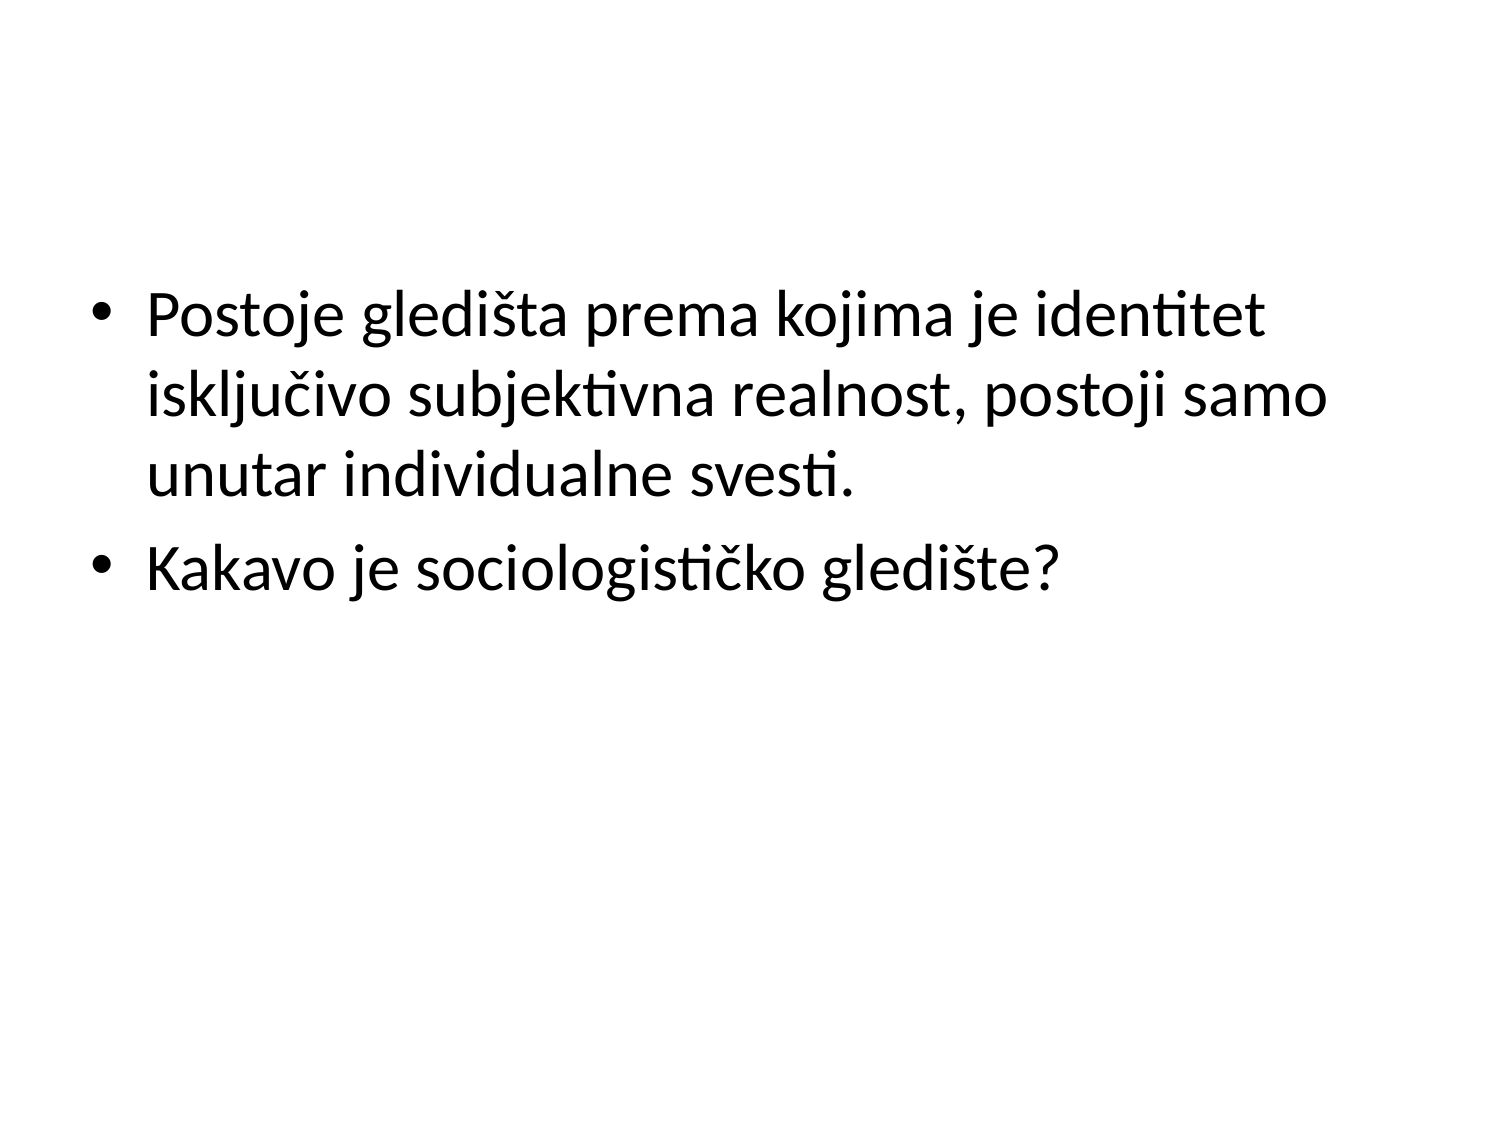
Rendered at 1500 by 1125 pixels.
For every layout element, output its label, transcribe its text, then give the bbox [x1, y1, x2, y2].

list Postoje gledišta prema kojima je identitet isključivo subjektivna realnost, postoji samo unutar individualne svesti. Kakavo je sociologističko gledište? [75, 262, 1425, 1005]
